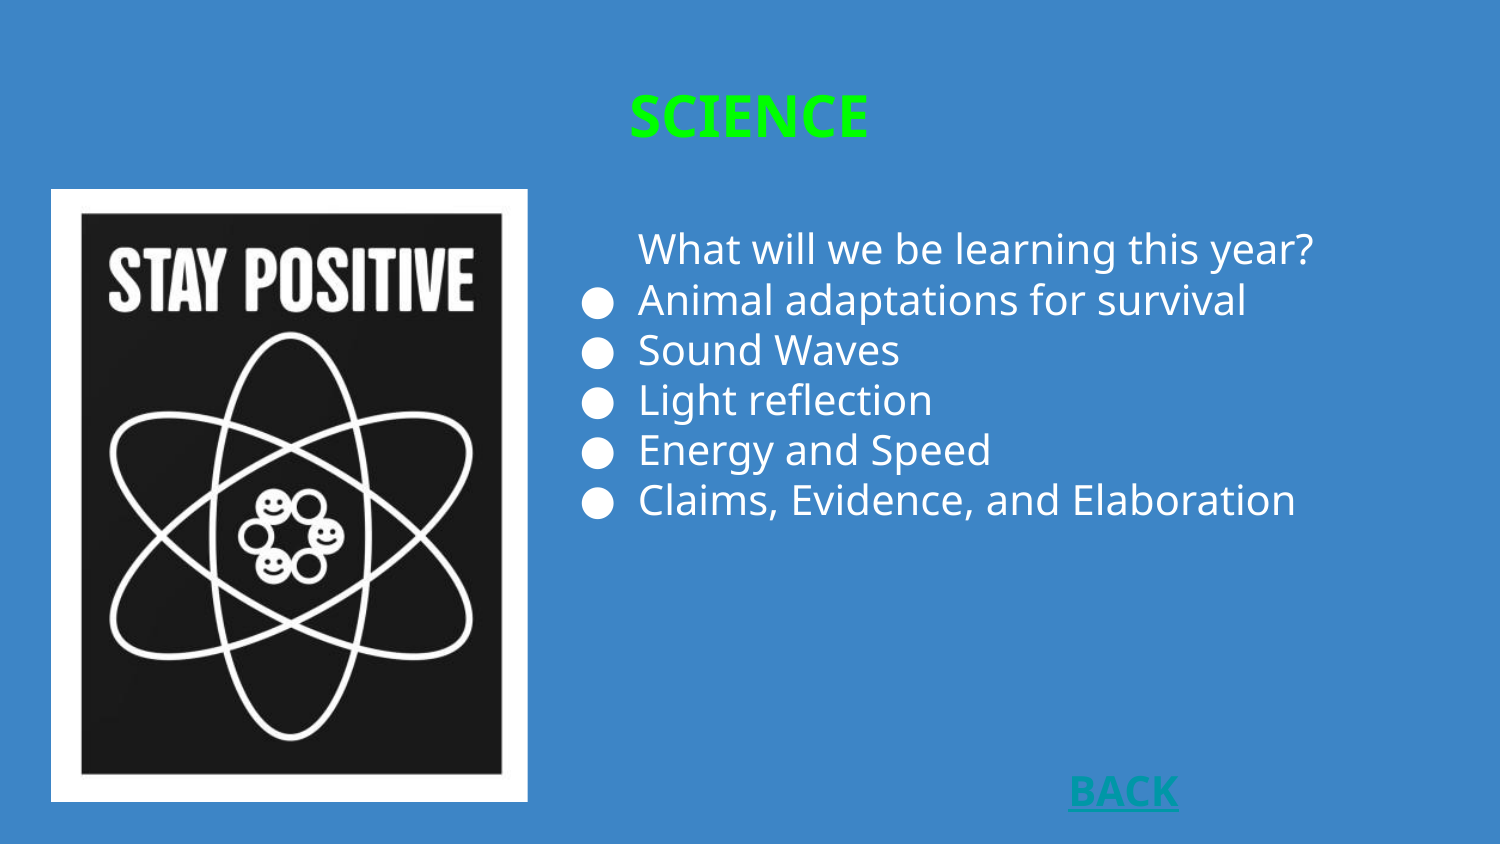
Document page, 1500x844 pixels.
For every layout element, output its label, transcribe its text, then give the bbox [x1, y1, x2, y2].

picture [50, 188, 528, 803]
title SCIENCE [51, 64, 1449, 159]
text_box What will we be learning this year? Animal adaptations for survival Sound Waves Light reflection Energy and Speed Claims, Evidence, and Elaboration [547, 208, 1384, 300]
text_box BACK [1053, 749, 1449, 816]
